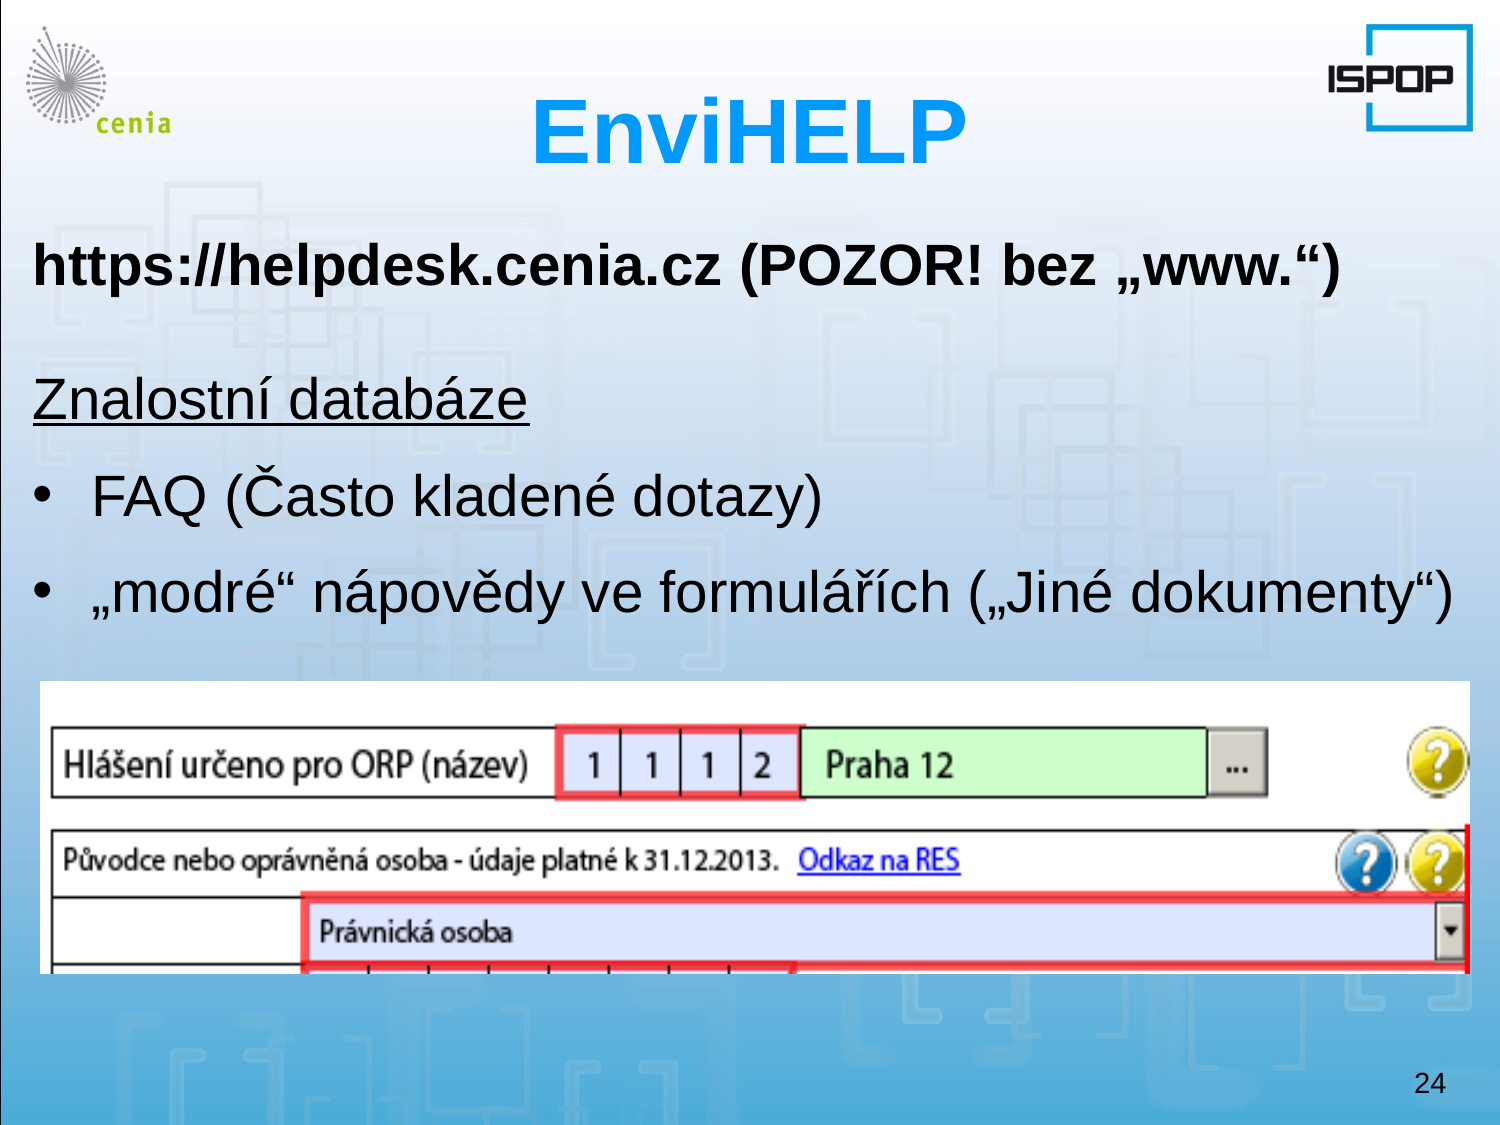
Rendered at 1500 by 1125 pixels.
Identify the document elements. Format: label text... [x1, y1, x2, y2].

list https://helpdesk.cenia.cz (POZOR! bez „www.“) Znalostní databáze FAQ (Často kladené dotazy) „modré“ nápovědy ve formulářích („Jiné dokumenty“) [17, 205, 1485, 1069]
picture [0, 0, 1500, 1125]
title EnviHELP [74, 44, 1426, 205]
slide_number 24 [1074, 1056, 1462, 1103]
